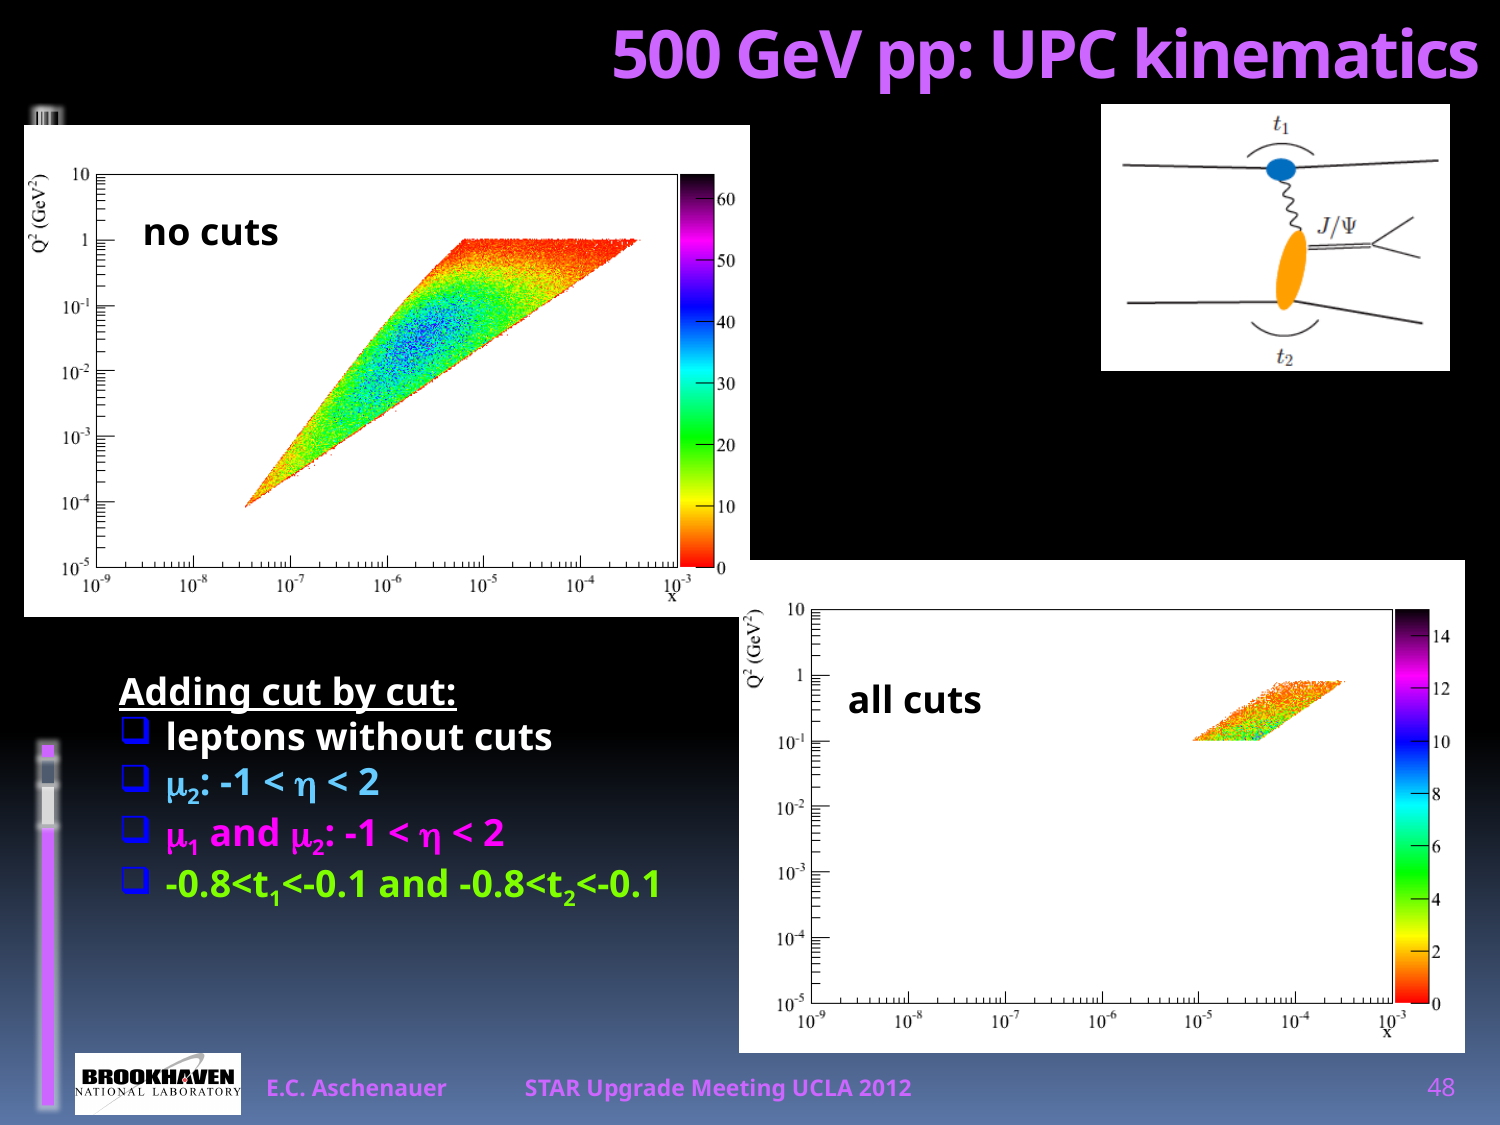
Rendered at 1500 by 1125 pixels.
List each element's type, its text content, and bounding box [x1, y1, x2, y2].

picture [75, 1053, 241, 1115]
slide_number 48 [1412, 1052, 1488, 1113]
picture [24, 124, 751, 618]
picture [738, 560, 1465, 1054]
picture [1101, 104, 1450, 372]
footer E.C. Aschenauer STAR Upgrade Meeting UCLA 2012 [251, 1052, 1102, 1113]
text_box Adding cut by cut: leptons without cuts m2: -1 < h < 2 m1 and m2: -1 < h < 2 -0.8<t1<-0.1 and -0.8<t2<-0.1 [104, 660, 688, 919]
title 500 GeV pp: UPC kinematics [220, 4, 1496, 105]
